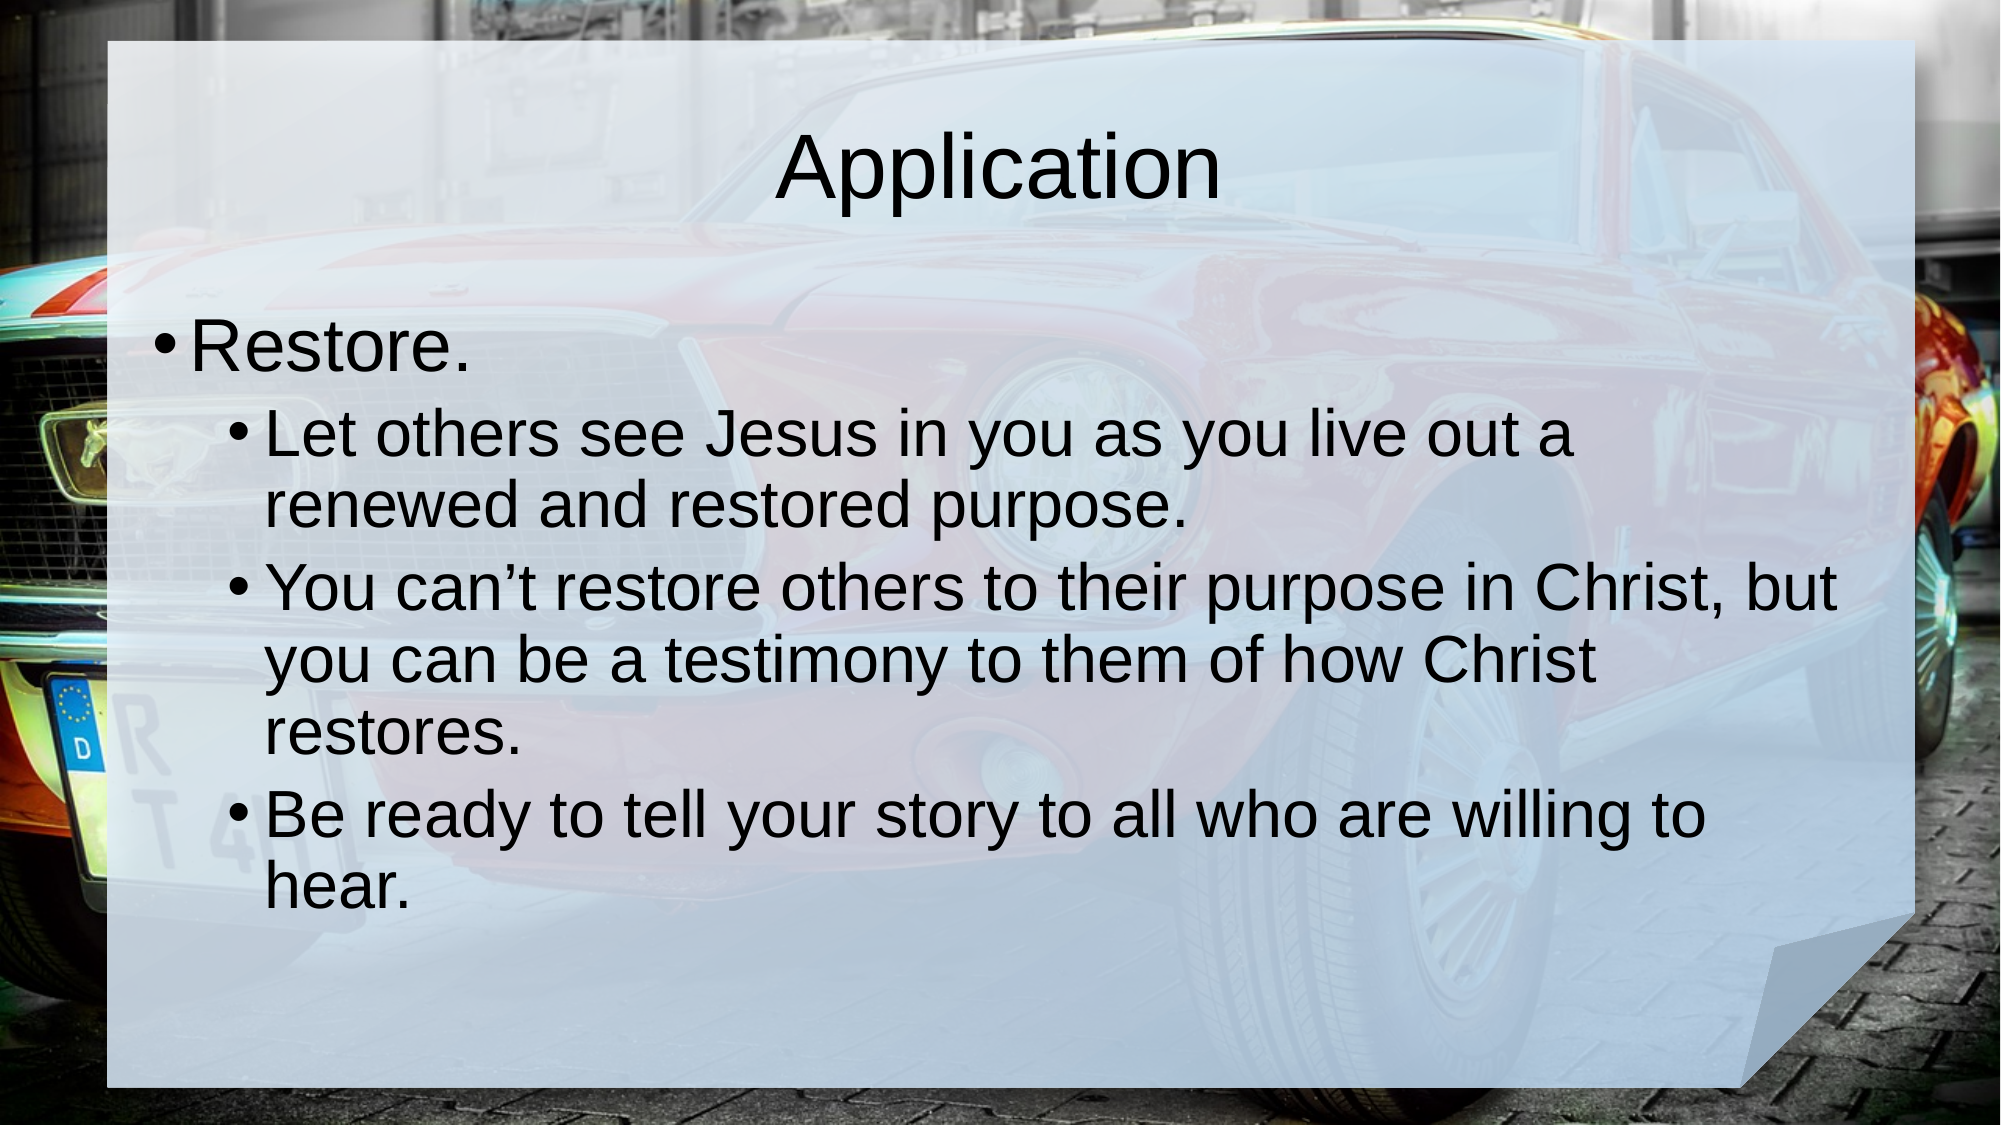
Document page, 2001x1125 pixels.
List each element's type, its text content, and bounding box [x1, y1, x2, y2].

list Restore. Let others see Jesus in you as you live out a renewed and restored purpose. You can’t restore others to their purpose in Christ, but you can be a testimony to them of how Christ restores. Be ready to tell your story to all who are willing to hear. [137, 299, 1863, 1014]
picture [0, 0, 2001, 1125]
title Application [137, 59, 1863, 278]
